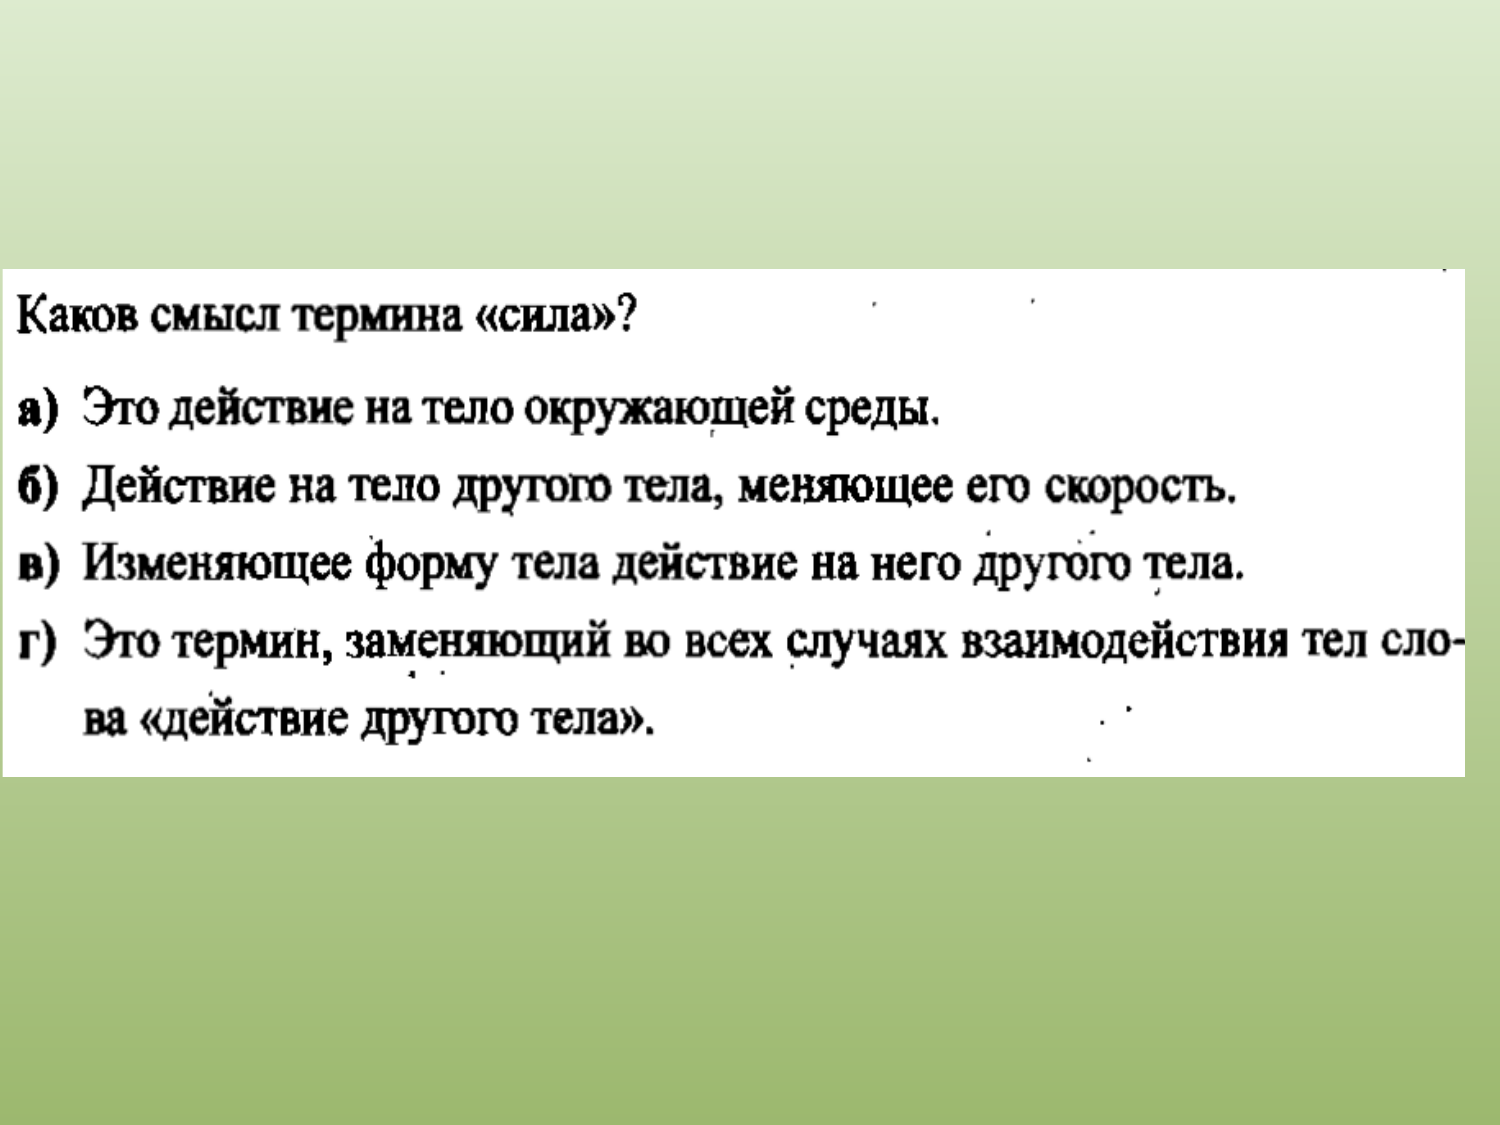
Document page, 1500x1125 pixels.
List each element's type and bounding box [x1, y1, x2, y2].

picture [2, 269, 1466, 777]
